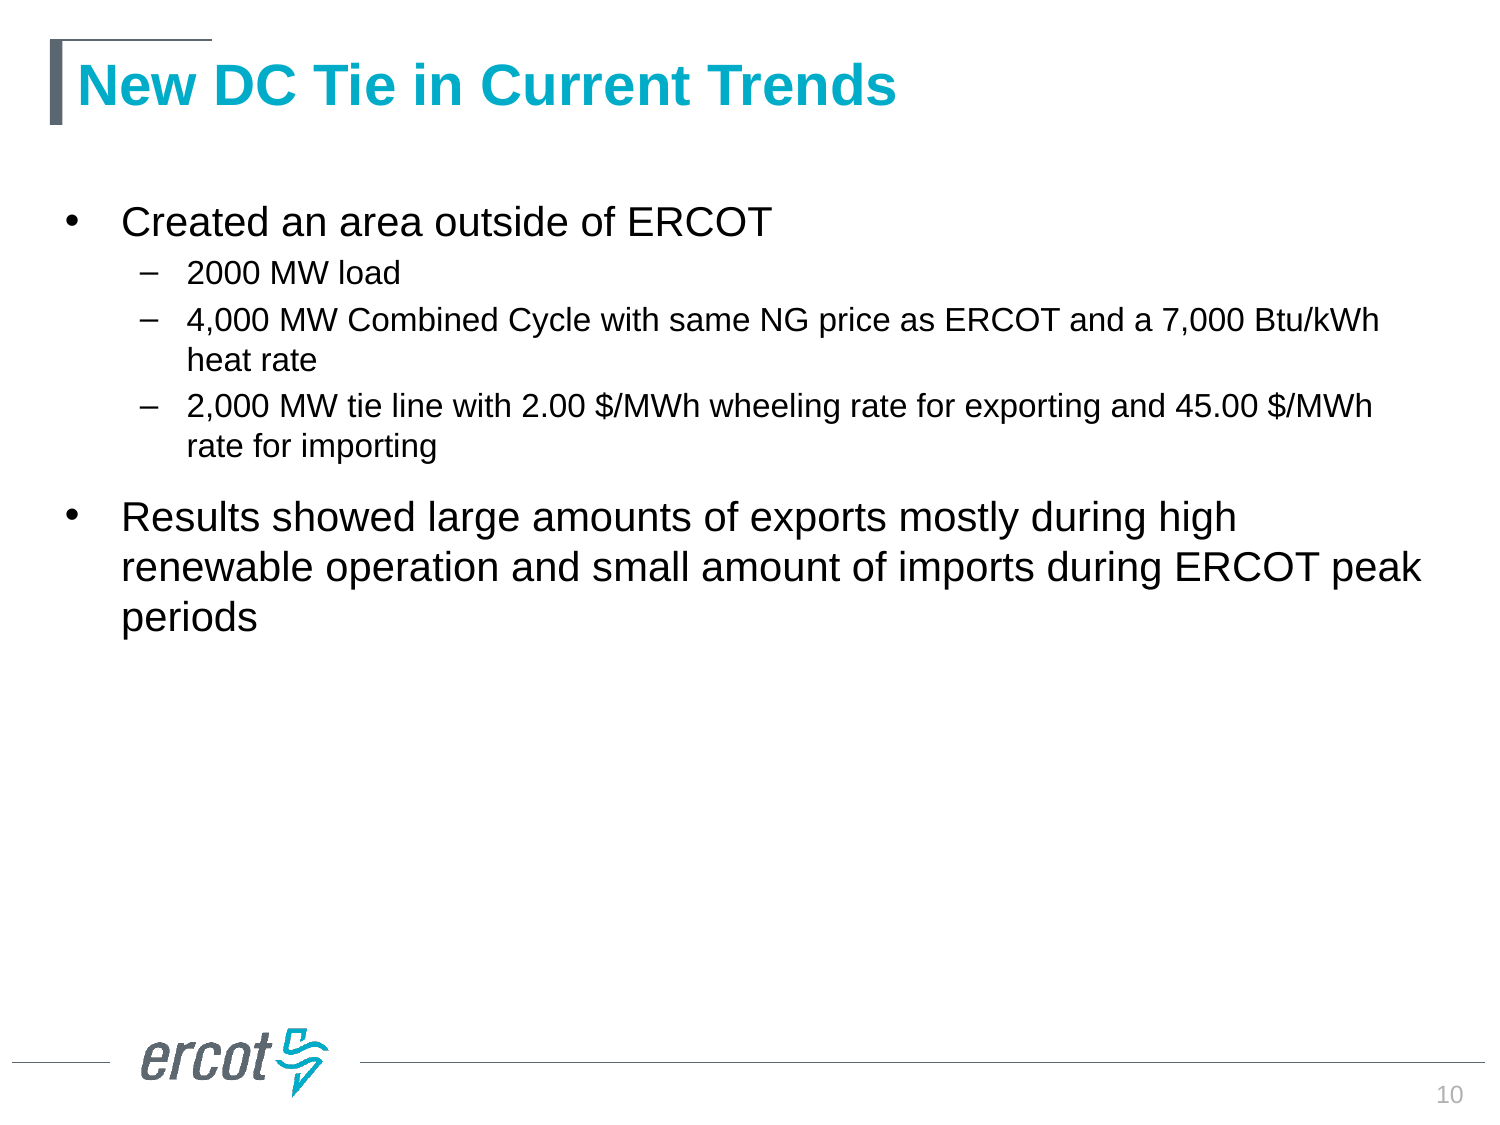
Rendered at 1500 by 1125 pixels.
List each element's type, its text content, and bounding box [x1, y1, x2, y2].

picture [137, 1024, 332, 1100]
list Created an area outside of ERCOT 2000 MW load 4,000 MW Combined Cycle with same NG price as ERCOT and a 7,000 Btu/kWh heat rate 2,000 MW tie line with 2.00 $/MWh wheeling rate for exporting and 45.00 $/MWh rate for importing Results showed large amounts of exports mostly during high renewable operation and small amount of imports during ERCOT peak periods [50, 187, 1450, 897]
slide_number 10 [1412, 1076, 1488, 1112]
title New DC Tie in Current Trends [62, 39, 1450, 187]
